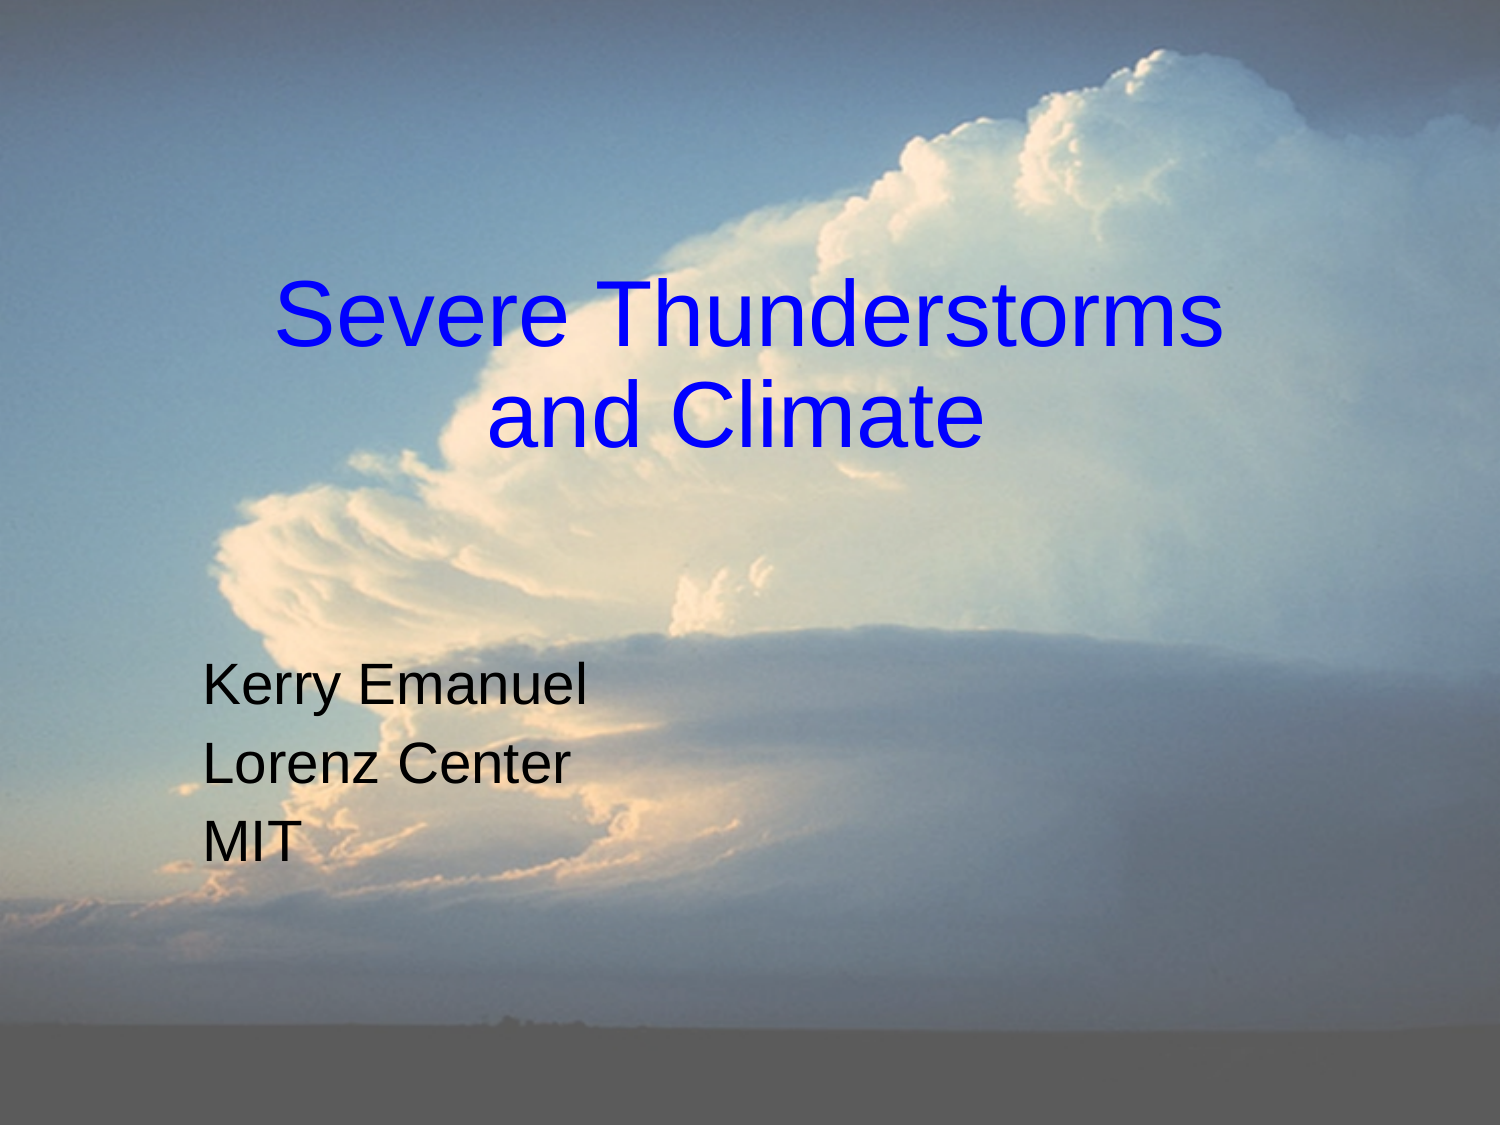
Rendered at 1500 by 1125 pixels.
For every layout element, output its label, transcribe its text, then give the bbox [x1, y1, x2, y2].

title Severe Thunderstorms and Climate [187, 175, 1313, 476]
text_box CAPE still reaches a peak at a particular time and then falls off to or asymptotes to a positive long-time asymptotic value. The asymptotic limits are given by [0, 0, 1500, 1125]
subtitle Kerry Emanuel Lorenz Center MIT [187, 590, 1313, 926]
